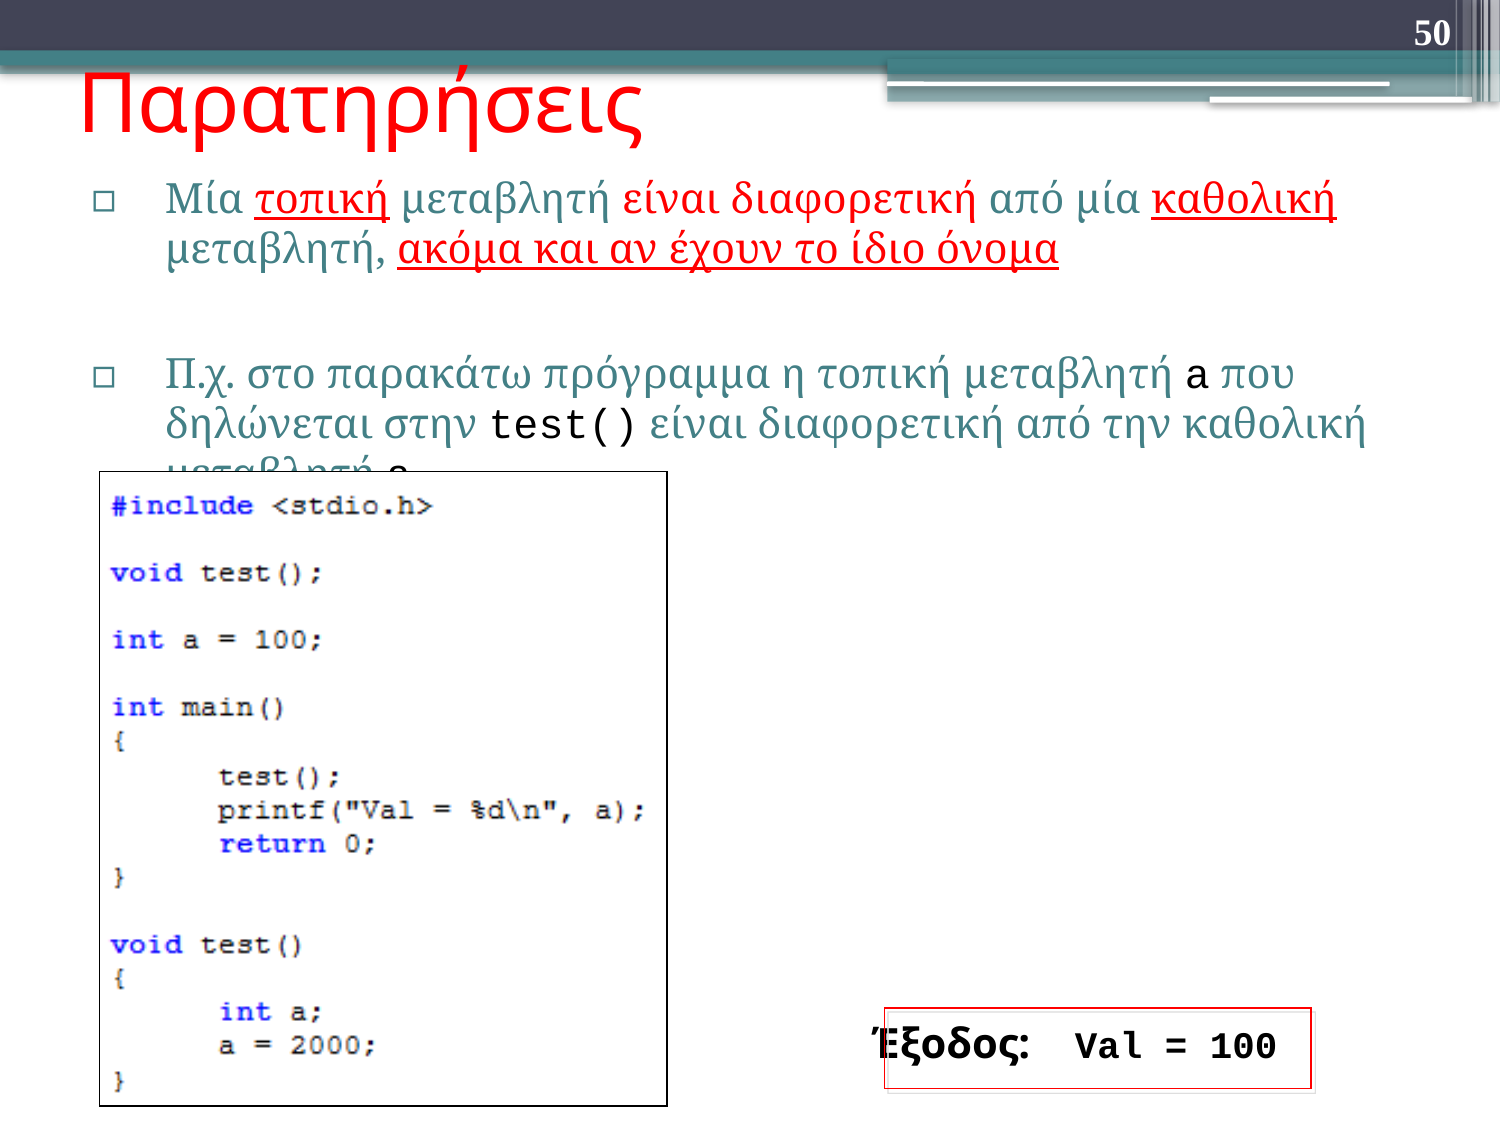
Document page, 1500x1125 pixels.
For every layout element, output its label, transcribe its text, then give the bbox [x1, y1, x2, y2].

title Παρατηρήσεις [62, 5, 1457, 164]
list Μία τοπική μεταβλητή είναι διαφορετική από μία καθολική μεταβλητή, ακόμα και αν έχουν το ίδιο όνομα Π.χ. στο παρακάτω πρόγραμμα η τοπική μεταβλητή a που δηλώνεται στην test() είναι διαφορετική από την καθολική μεταβλητή a [0, 164, 1500, 1096]
slide_number 50 [1341, 0, 1466, 61]
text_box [760, 1007, 1315, 1094]
picture [100, 471, 667, 1106]
